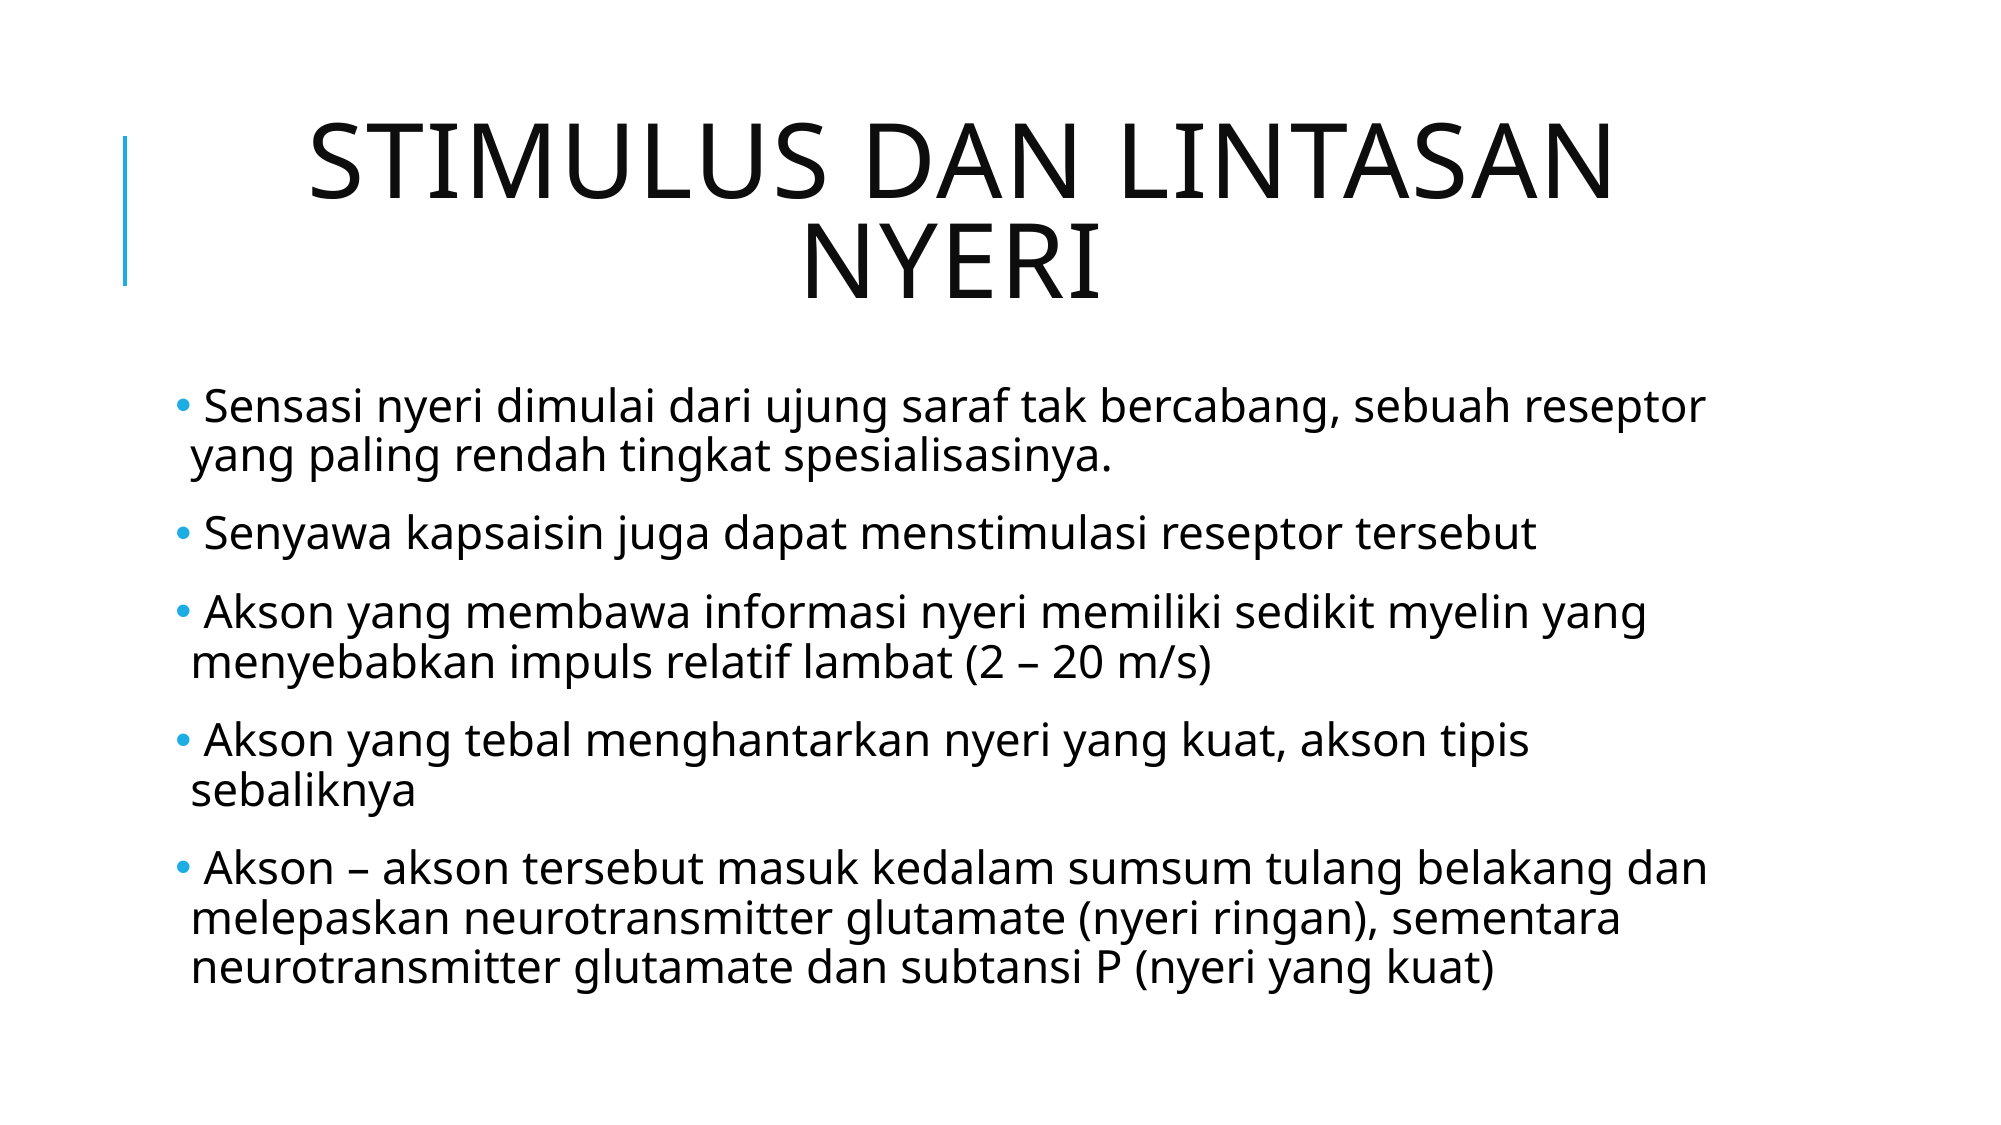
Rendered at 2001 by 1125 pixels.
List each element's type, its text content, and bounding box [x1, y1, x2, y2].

title Stimulus dan lintasan nyeri [168, 96, 1763, 342]
list Sensasi nyeri dimulai dari ujung saraf tak bercabang, sebuah reseptor yang paling rendah tingkat spesialisasinya. Senyawa kapsaisin juga dapat menstimulasi reseptor tersebut Akson yang membawa informasi nyeri memiliki sedikit myelin yang menyebabkan impuls relatif lambat (2 – 20 m/s) Akson yang tebal menghantarkan nyeri yang kuat, akson tipis sebaliknya Akson – akson tersebut masuk kedalam sumsum tulang belakang dan melepaskan neurotransmitter glutamate (nyeri ringan), sementara neurotransmitter glutamate dan subtansi P (nyeri yang kuat) [168, 375, 1763, 1035]
